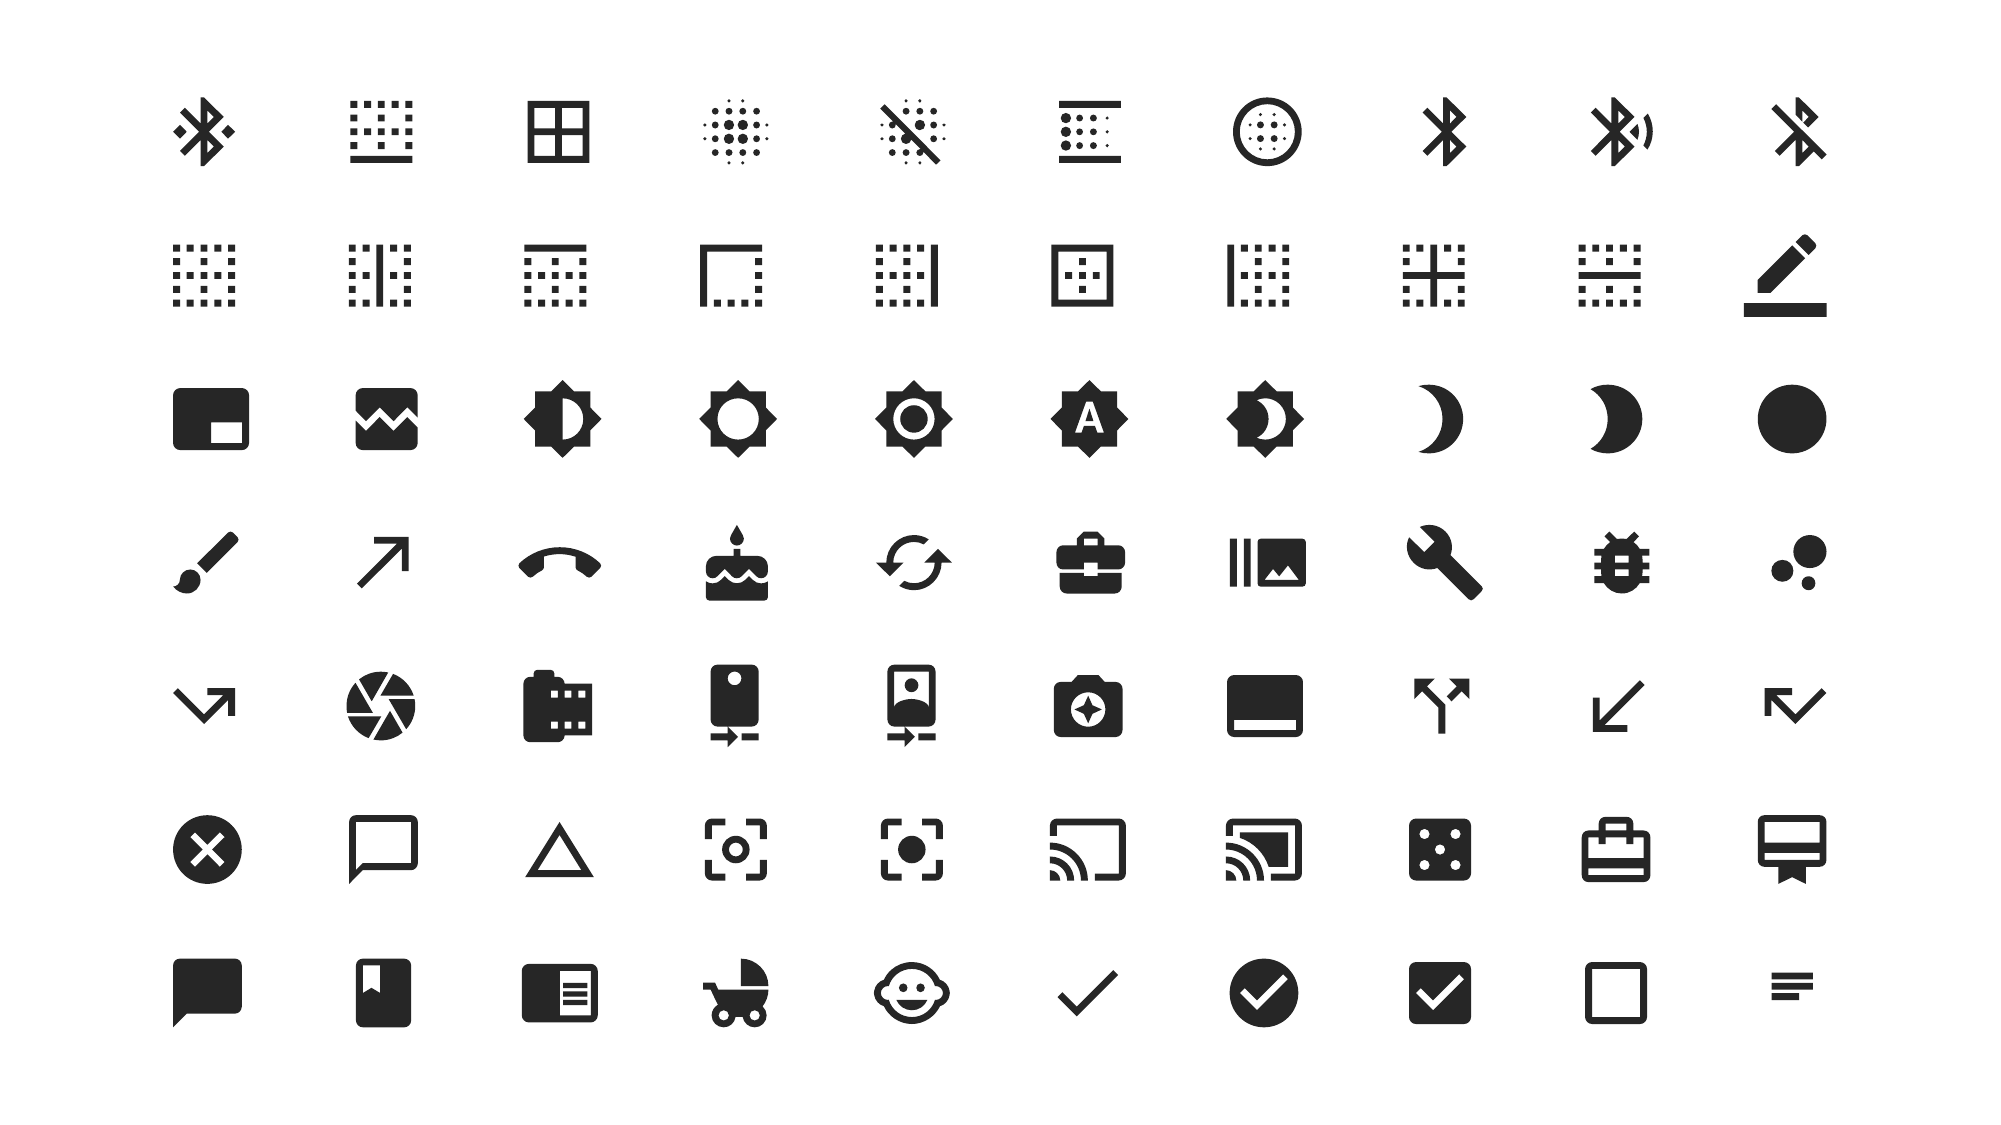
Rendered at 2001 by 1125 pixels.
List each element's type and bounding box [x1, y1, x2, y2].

text_box [356, 536, 409, 589]
text_box [390, 244, 398, 252]
text_box [705, 548, 768, 579]
text_box [403, 299, 411, 307]
text_box [1795, 97, 1819, 128]
text_box [221, 124, 236, 139]
text_box [898, 835, 926, 864]
text_box [565, 272, 573, 279]
text_box [1268, 244, 1276, 252]
text_box [740, 958, 769, 987]
text_box [391, 100, 399, 108]
text_box [930, 244, 938, 307]
text_box [173, 272, 181, 279]
text_box [377, 100, 385, 108]
text_box [349, 815, 418, 884]
text_box [917, 299, 925, 307]
text_box [1592, 299, 1600, 307]
text_box [737, 133, 748, 144]
text_box [725, 149, 733, 156]
text_box [186, 272, 194, 279]
text_box [200, 258, 208, 266]
text_box [551, 299, 559, 307]
text_box [1240, 272, 1248, 279]
text_box [1633, 258, 1641, 266]
text_box [348, 299, 356, 307]
text_box [729, 524, 744, 546]
text_box [1409, 818, 1472, 881]
text_box [348, 258, 356, 266]
text_box [1282, 244, 1290, 252]
text_box [1268, 299, 1276, 307]
text_box [173, 299, 181, 307]
text_box [1227, 675, 1303, 738]
text_box [1254, 299, 1262, 307]
text_box [1619, 244, 1627, 252]
text_box [1578, 244, 1586, 252]
text_box [523, 380, 602, 458]
text_box [1606, 258, 1613, 266]
text_box [200, 285, 208, 293]
text_box [1643, 113, 1653, 150]
text_box [228, 299, 236, 307]
text_box [524, 258, 532, 266]
text_box [875, 380, 953, 458]
text_box [889, 272, 897, 279]
text_box [1590, 384, 1643, 454]
text_box [355, 958, 412, 1028]
text_box [1590, 97, 1635, 167]
text_box [1059, 572, 1122, 594]
text_box [1771, 972, 1813, 980]
text_box [1757, 245, 1806, 293]
text_box [723, 133, 735, 144]
text_box [711, 107, 719, 115]
text_box [1422, 97, 1467, 167]
text_box [377, 128, 385, 136]
text_box [899, 548, 952, 591]
text_box [903, 272, 911, 279]
text_box [739, 149, 747, 156]
text_box [1629, 123, 1640, 140]
text_box [524, 244, 587, 252]
text_box [390, 272, 398, 279]
text_box [880, 104, 941, 165]
text_box [200, 299, 208, 307]
text_box [527, 100, 590, 163]
text_box [1056, 531, 1126, 570]
text_box [565, 299, 573, 307]
text_box [711, 135, 719, 143]
text_box [875, 285, 883, 293]
text_box [388, 699, 416, 730]
text_box [373, 710, 403, 741]
text_box [903, 258, 911, 266]
text_box [1053, 675, 1123, 738]
text_box [704, 818, 726, 840]
text_box [359, 671, 389, 702]
text_box [1060, 140, 1072, 151]
text_box [348, 285, 356, 293]
text_box [403, 244, 411, 252]
text_box [214, 272, 222, 279]
text_box [1227, 244, 1235, 307]
text_box [579, 272, 587, 279]
text_box [1243, 538, 1251, 587]
text_box [380, 673, 414, 696]
text_box [1743, 303, 1827, 317]
text_box [1076, 142, 1084, 150]
text_box [403, 272, 411, 279]
text_box [523, 669, 593, 743]
text_box [350, 114, 358, 122]
text_box [887, 664, 936, 748]
text_box [173, 388, 250, 451]
text_box [173, 815, 242, 884]
text_box [700, 244, 763, 307]
text_box [1771, 104, 1827, 167]
text_box [1076, 128, 1084, 136]
text_box [521, 963, 598, 1023]
text_box [350, 128, 358, 136]
text_box [753, 149, 760, 156]
text_box [551, 272, 559, 279]
text_box [1057, 970, 1119, 1017]
text_box [1771, 993, 1800, 1001]
text_box [1406, 524, 1483, 601]
text_box [1254, 244, 1262, 252]
text_box [1282, 258, 1290, 266]
text_box [403, 258, 411, 266]
text_box [579, 258, 587, 266]
text_box [538, 299, 546, 307]
text_box [722, 835, 750, 864]
text_box [1226, 380, 1305, 458]
text_box [579, 285, 587, 293]
text_box [1578, 285, 1586, 293]
text_box [917, 244, 925, 252]
text_box [525, 821, 594, 878]
text_box [875, 272, 883, 279]
text_box [917, 272, 925, 279]
text_box [200, 244, 208, 252]
text_box [1757, 384, 1827, 454]
text_box [1059, 155, 1121, 163]
text_box [214, 244, 222, 252]
text_box [228, 285, 236, 293]
text_box [173, 958, 242, 1028]
text_box [746, 859, 767, 881]
text_box [1764, 688, 1827, 725]
text_box [1225, 818, 1302, 881]
text_box [348, 272, 356, 279]
text_box [1606, 244, 1613, 252]
text_box [880, 859, 902, 881]
text_box [364, 128, 372, 136]
text_box [551, 285, 559, 293]
text_box [737, 119, 748, 131]
text_box [186, 299, 194, 307]
text_box [364, 100, 372, 108]
text_box [711, 149, 719, 156]
text_box [173, 258, 181, 266]
text_box [1233, 97, 1302, 167]
text_box [1633, 244, 1641, 252]
text_box [524, 299, 532, 307]
text_box [524, 272, 532, 279]
text_box [1051, 244, 1114, 307]
text_box [350, 100, 358, 108]
text_box [228, 258, 236, 266]
text_box [524, 285, 532, 293]
text_box [875, 535, 929, 577]
text_box [1254, 285, 1262, 293]
text_box [538, 272, 546, 279]
text_box [1050, 380, 1129, 458]
text_box [1049, 818, 1126, 881]
text_box [355, 388, 418, 422]
text_box [705, 576, 768, 601]
text_box [903, 285, 911, 293]
text_box [228, 272, 236, 279]
text_box [362, 299, 370, 307]
text_box [377, 142, 385, 150]
text_box [704, 859, 726, 881]
text_box [710, 664, 759, 748]
text_box [703, 982, 769, 1028]
text_box [1578, 299, 1586, 307]
text_box [362, 244, 370, 252]
text_box [350, 155, 413, 163]
text_box [347, 716, 382, 739]
text_box [348, 244, 356, 252]
text_box [711, 121, 719, 129]
text_box [922, 859, 943, 881]
text_box [403, 285, 411, 293]
text_box [889, 299, 897, 307]
text_box [346, 682, 373, 713]
text_box [377, 114, 385, 122]
text_box [1282, 299, 1290, 307]
text_box [699, 380, 778, 458]
text_box [1619, 299, 1627, 307]
text_box [1578, 272, 1641, 279]
text_box [1446, 678, 1470, 702]
text_box [1059, 100, 1121, 108]
text_box [1771, 982, 1813, 990]
text_box [875, 299, 883, 307]
text_box [579, 299, 587, 307]
text_box [1801, 576, 1816, 591]
text_box [1060, 112, 1072, 124]
text_box [1402, 244, 1465, 307]
text_box [1268, 272, 1276, 279]
text_box [1592, 680, 1645, 732]
text_box [173, 569, 201, 594]
text_box [173, 285, 181, 293]
text_box [753, 107, 760, 115]
text_box [1633, 285, 1641, 293]
text_box [355, 416, 418, 451]
text_box [753, 121, 760, 129]
text_box [1592, 244, 1600, 252]
text_box [180, 97, 224, 167]
text_box [873, 962, 950, 1025]
text_box [518, 547, 602, 578]
text_box [1757, 815, 1827, 884]
text_box [1089, 114, 1097, 122]
text_box [214, 299, 222, 307]
text_box [1076, 114, 1084, 122]
text_box [746, 818, 767, 840]
text_box [1229, 958, 1299, 1028]
text_box [1254, 272, 1262, 279]
text_box [376, 244, 384, 307]
text_box [173, 244, 181, 252]
text_box [875, 244, 883, 252]
text_box [1633, 299, 1641, 307]
text_box [1578, 258, 1586, 266]
text_box [1793, 535, 1827, 569]
text_box [922, 818, 943, 840]
text_box [1060, 126, 1072, 138]
text_box [405, 114, 413, 122]
text_box [1581, 816, 1651, 883]
text_box [1229, 538, 1237, 587]
text_box [1795, 234, 1817, 255]
text_box [362, 272, 370, 279]
text_box [405, 100, 413, 108]
text_box [1254, 258, 1262, 266]
text_box [903, 244, 911, 252]
text_box [173, 688, 236, 725]
text_box [1240, 244, 1248, 252]
text_box [1257, 538, 1306, 587]
text_box [903, 299, 911, 307]
text_box [1240, 299, 1248, 307]
text_box [197, 531, 239, 573]
text_box [228, 244, 236, 252]
text_box [186, 244, 194, 252]
text_box [1606, 299, 1613, 307]
text_box [889, 244, 897, 252]
text_box [350, 142, 358, 150]
text_box [880, 818, 902, 840]
text_box [1606, 285, 1613, 293]
text_box [725, 107, 733, 115]
text_box [1585, 962, 1648, 1025]
text_box [1771, 559, 1794, 582]
text_box [200, 272, 208, 279]
text_box [1089, 142, 1097, 150]
text_box [390, 299, 398, 307]
text_box [173, 124, 187, 139]
text_box [1414, 678, 1446, 734]
text_box [1409, 962, 1472, 1025]
text_box [739, 107, 747, 115]
text_box [1282, 285, 1290, 293]
text_box [1594, 531, 1650, 594]
text_box [391, 128, 399, 136]
text_box [875, 258, 883, 266]
text_box [551, 258, 559, 266]
text_box [1418, 384, 1464, 454]
text_box [405, 128, 413, 136]
text_box [723, 119, 735, 131]
text_box [405, 142, 413, 150]
text_box [1089, 128, 1097, 136]
text_box [1282, 272, 1290, 279]
text_box [753, 135, 760, 143]
